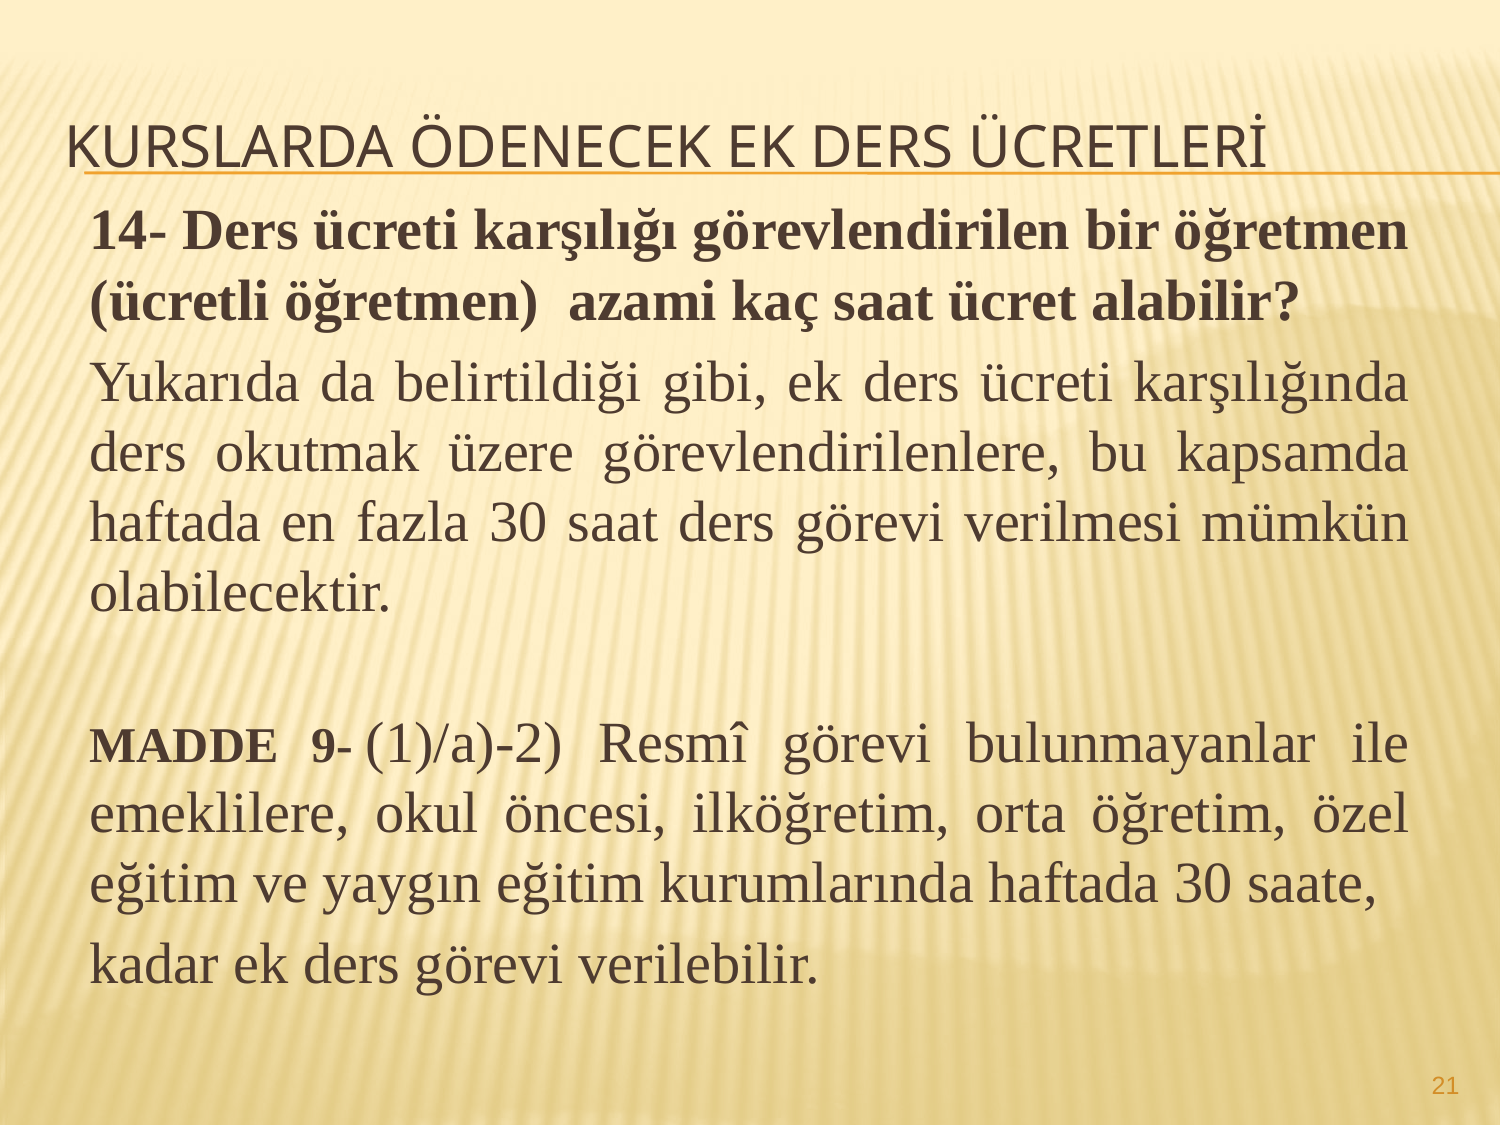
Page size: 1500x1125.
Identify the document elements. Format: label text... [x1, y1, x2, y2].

title Kurslarda ödenecek ek ders ücretleri [50, 75, 1475, 213]
slide_number 21 [1350, 1061, 1475, 1103]
list 14- Ders ücreti karşılığı görevlendirilen bir öğretmen (ücretli öğretmen) azami kaç saat ücret alabilir? Yukarıda da belirtildiği gibi, ek ders ücreti karşılığında ders okutmak üzere görevlendirilenlere, bu kapsamda haftada en fazla 30 saat ders görevi verilmesi mümkün olabilecektir. MADDE 9- (1)/a)-2) Resmî görevi bulunmayanlar ile emeklilere, okul öncesi, ilköğretim, orta öğretim, özel eğitim ve yaygın eğitim kurumlarında haftada 30 saate, kadar ek ders görevi verilebilir. [75, 184, 1425, 1005]
